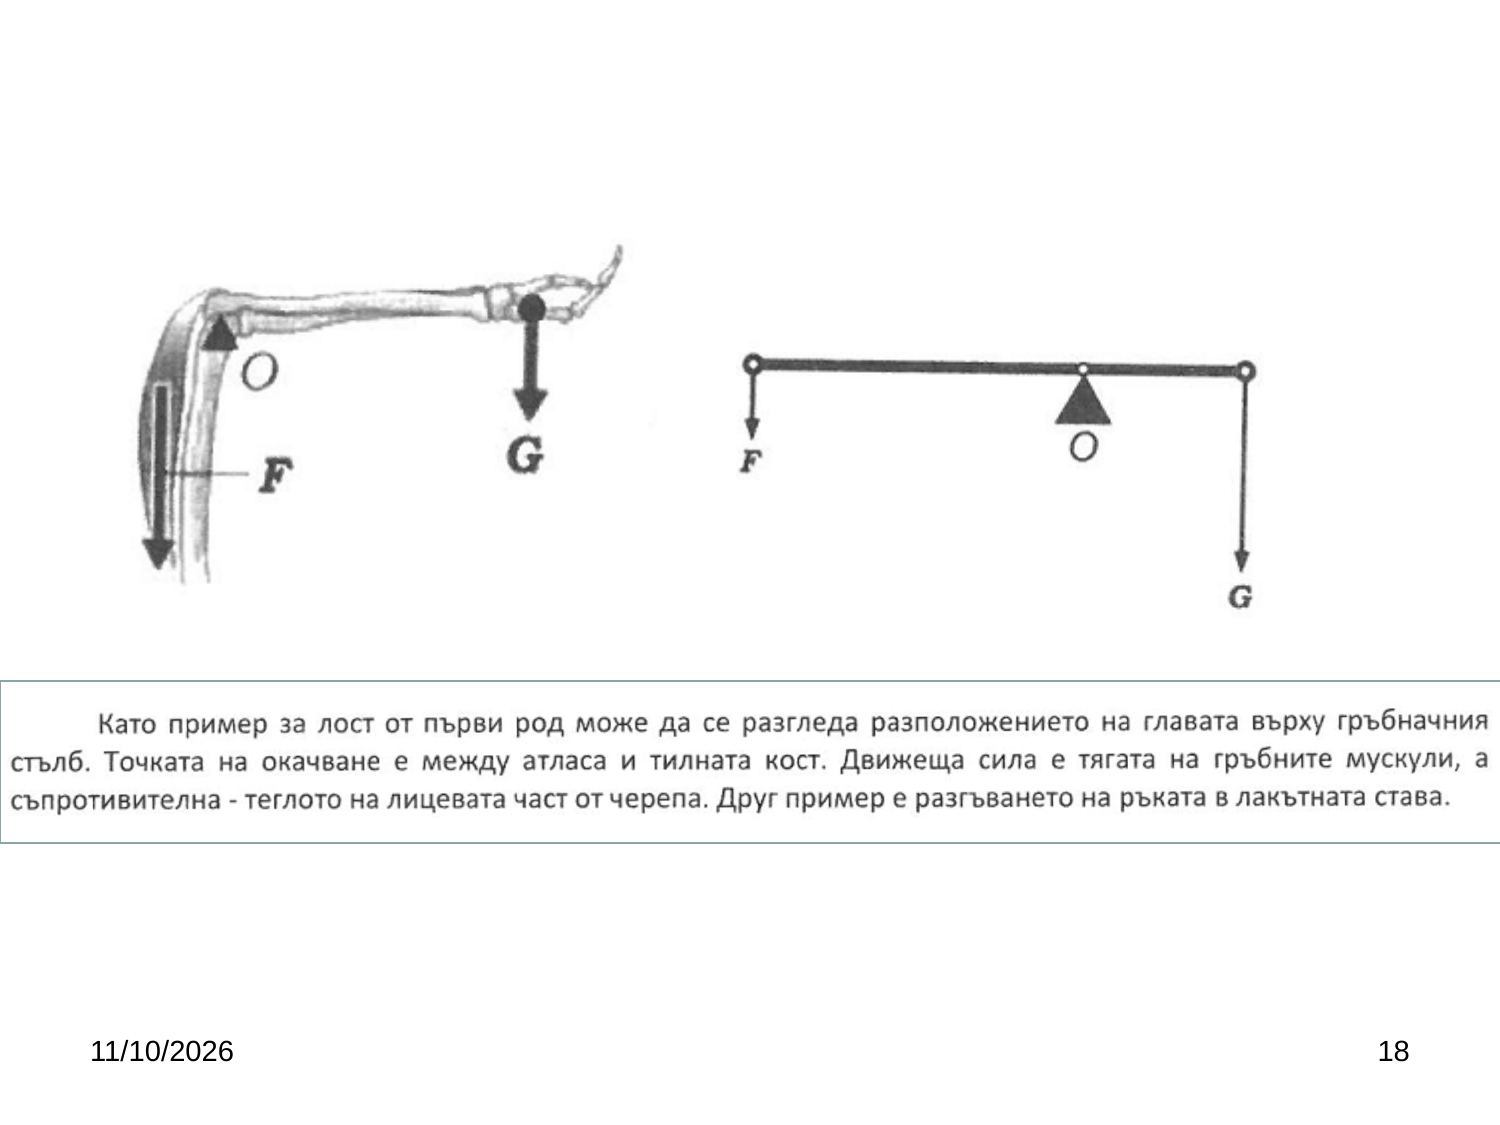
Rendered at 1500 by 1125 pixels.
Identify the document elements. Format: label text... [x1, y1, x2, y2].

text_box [0, 680, 1500, 844]
picture [100, 237, 1280, 622]
slide_number 18 [1074, 1024, 1425, 1103]
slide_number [75, 1024, 425, 1103]
